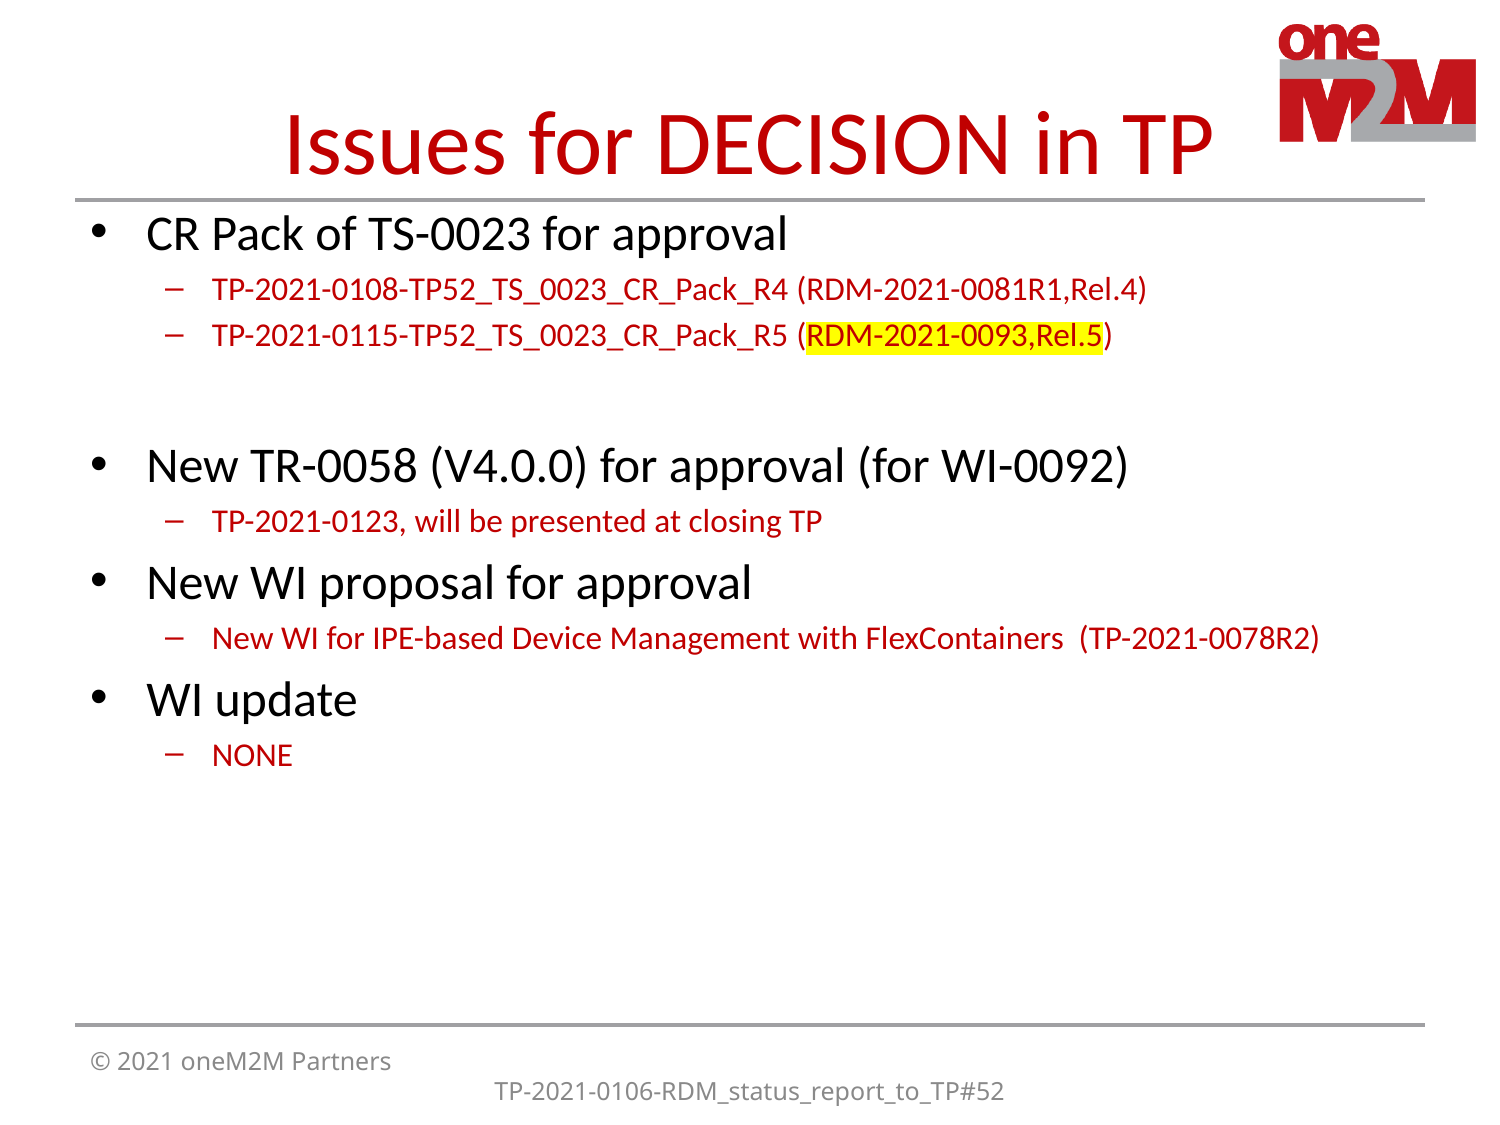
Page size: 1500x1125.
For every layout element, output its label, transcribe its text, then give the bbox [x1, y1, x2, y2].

picture [1254, 0, 1500, 168]
list CR Pack of TS-0023 for approval TP-2021-0108-TP52_TS_0023_CR_Pack_R4 (RDM-2021-0081R1,Rel.4) TP-2021-0115-TP52_TS_0023_CR_Pack_R5 (RDM-2021-0093,Rel.5) New TR-0058 (V4.0.0) for approval (for WI-0092) TP-2021-0123, will be presented at closing TP New WI proposal for approval New WI for IPE-based Device Management with FlexContainers (TP-2021-0078R2) WI update NONE [75, 192, 1475, 1081]
title Issues for DECISION in TP [75, 75, 1425, 192]
slide_number © 2021 oneM2M Partners TP-2021-0106-RDM_status_report_to_TP#52 [75, 1025, 1425, 1125]
